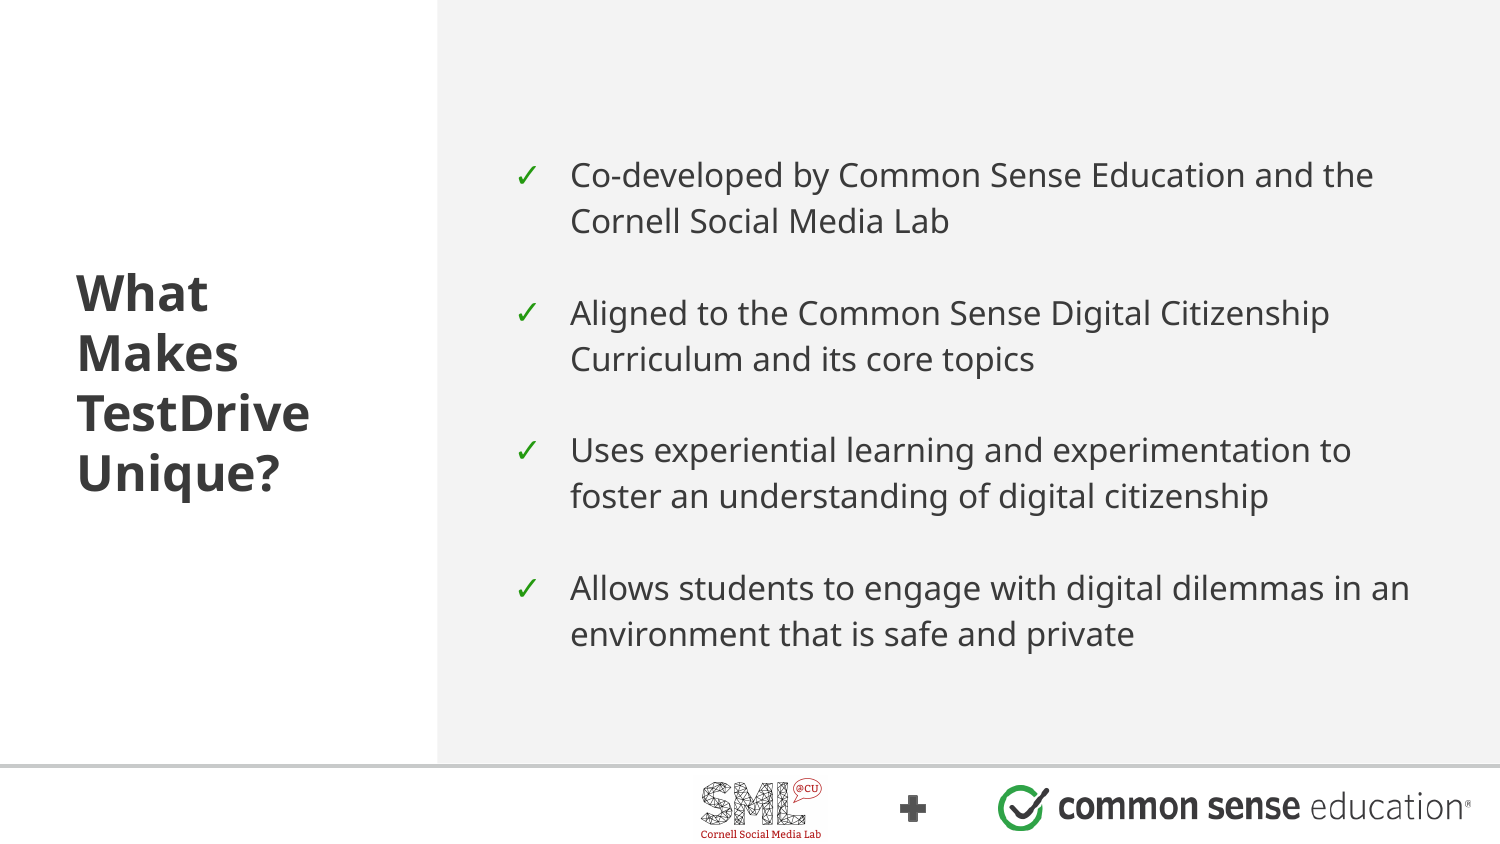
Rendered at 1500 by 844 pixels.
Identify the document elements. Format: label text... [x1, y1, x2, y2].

text_box What Makes TestDrive Unique? [61, 0, 400, 764]
text_box Co-developed by Common Sense Education and the Cornell Social Media Lab Aligned to the Common Sense Digital Citizenship Curriculum and its core topics Uses experiential learning and experimentation to foster an understanding of digital citizenship Allows students to engage with digital dilemmas in an environment that is safe and private [468, 118, 1443, 726]
text_box [437, 0, 1500, 764]
picture [693, 775, 828, 842]
picture [998, 785, 1471, 831]
